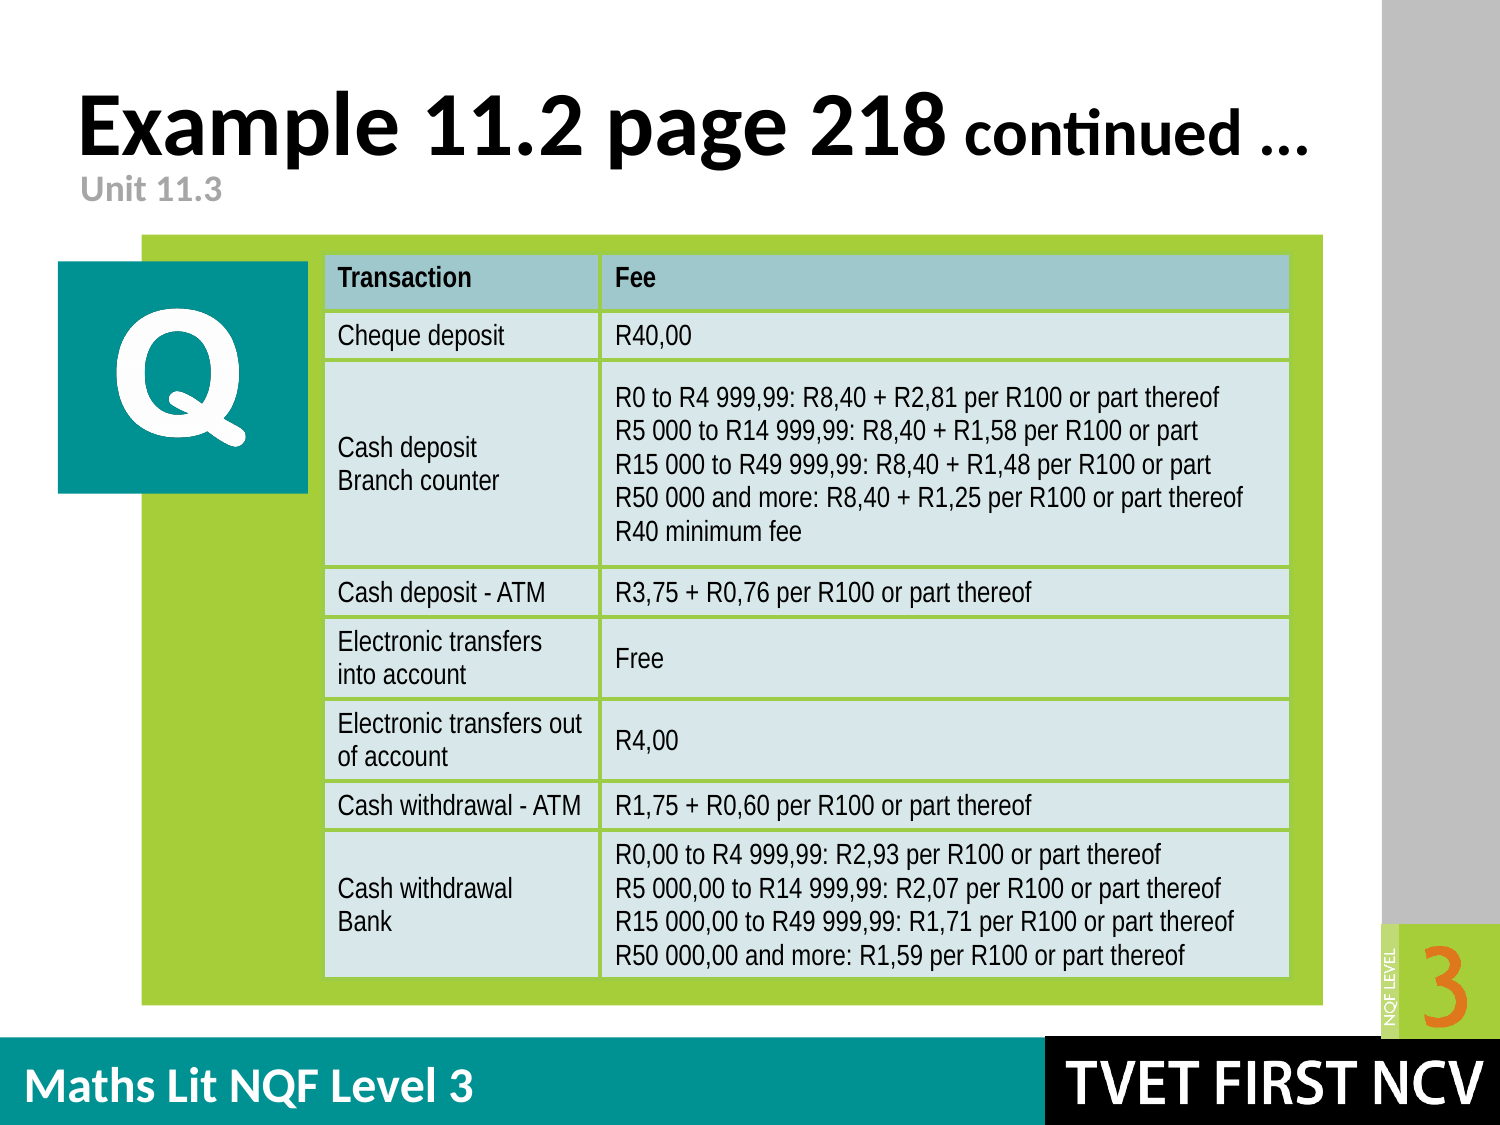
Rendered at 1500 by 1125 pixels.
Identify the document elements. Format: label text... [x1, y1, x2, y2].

text_box [141, 234, 1324, 1006]
title Example 11.2 page 218 continued ... [62, 68, 1360, 187]
table_cell R0 to R4 999,99: R8,40 + R2,81 per R100 or part thereof R5 000 to R14 999,99: R8,40 + R1,58 per R100 or part R15 000 to R49 999,99: R8,40 + R1,48 per R100 or part R50 000 and more: R8,40 + R1,25 per R100 or part thereof R40 minimum fee [602, 362, 1289, 565]
picture [1381, 924, 1500, 1039]
table_cell Electronic transfers into account [325, 619, 598, 697]
table_cell Cash deposit - ATM [325, 569, 598, 615]
table_cell Free [602, 619, 1289, 697]
table_cell R40,00 [602, 313, 1289, 358]
table_cell Cash deposit Branch counter [325, 362, 598, 565]
table_cell R4,00 [602, 701, 1289, 779]
table_cell R3,75 + R0,76 per R100 or part thereof [602, 569, 1289, 615]
table_cell Cheque deposit [325, 313, 598, 358]
table_cell Electronic transfers out of account [325, 701, 598, 779]
table_cell R1,75 + R0,60 per R100 or part thereof [602, 783, 1289, 828]
table_cell Cash withdrawal Bank [325, 832, 598, 977]
picture [102, 295, 264, 462]
table_cell R0,00 to R4 999,99: R2,93 per R100 or part thereof R5 000,00 to R14 999,99: R2,07 per R100 or part thereof R15 000,00 to R49 999,99: R1,71 per R100 or part thereof R50 000,00 and more: R1,59 per R100 or part thereof [602, 832, 1289, 977]
table_cell Cash withdrawal - ATM [325, 783, 598, 828]
text_box [57, 260, 309, 495]
table_header Transaction [325, 255, 598, 309]
picture [1065, 1050, 1484, 1120]
table_header Fee [602, 255, 1289, 309]
list Unit 11.3 [65, 161, 1363, 212]
